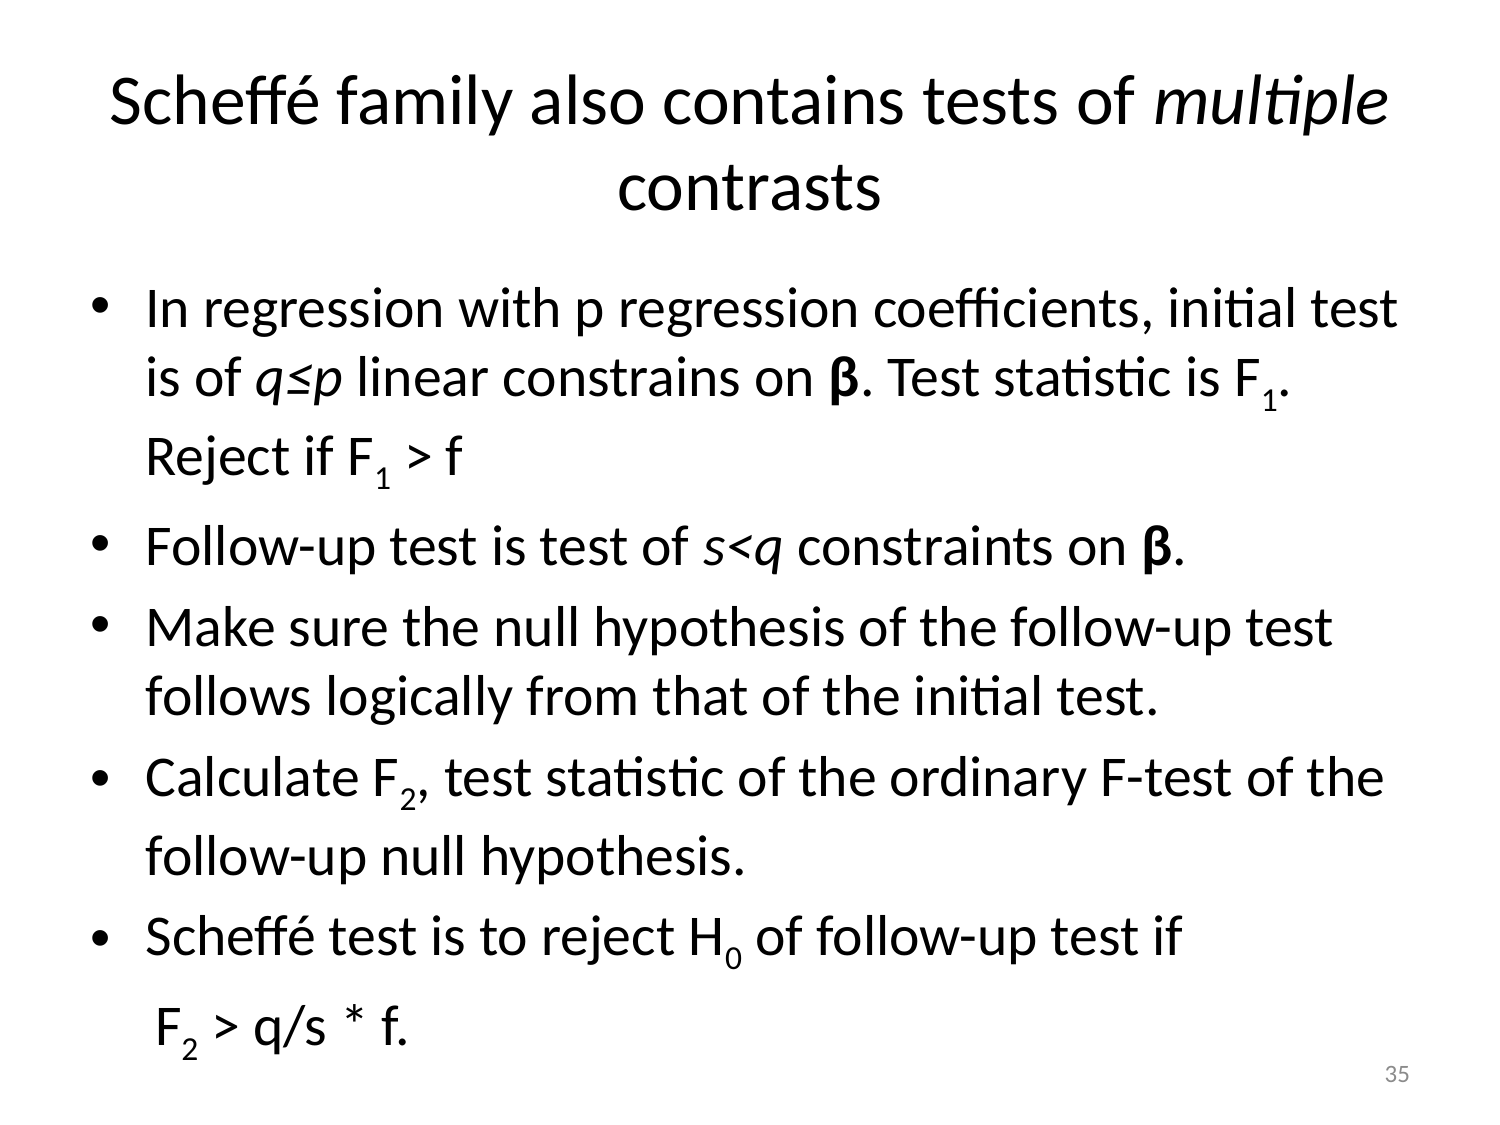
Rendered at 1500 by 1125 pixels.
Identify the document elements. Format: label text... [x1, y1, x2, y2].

title Scheffé family also contains tests of multiple contrasts [75, 45, 1425, 233]
list In regression with p regression coefficients, initial test is of q≤p linear constrains on β. Test statistic is F1. Reject if F1 > f Follow-up test is test of s<q constraints on β. Make sure the null hypothesis of the follow-up test follows logically from that of the initial test. Calculate F2, test statistic of the ordinary F-test of the follow-up null hypothesis. Scheffé test is to reject H0 of follow-up test if F2 > q/s * f. [75, 262, 1425, 1081]
slide_number 35 [1074, 1042, 1425, 1103]
